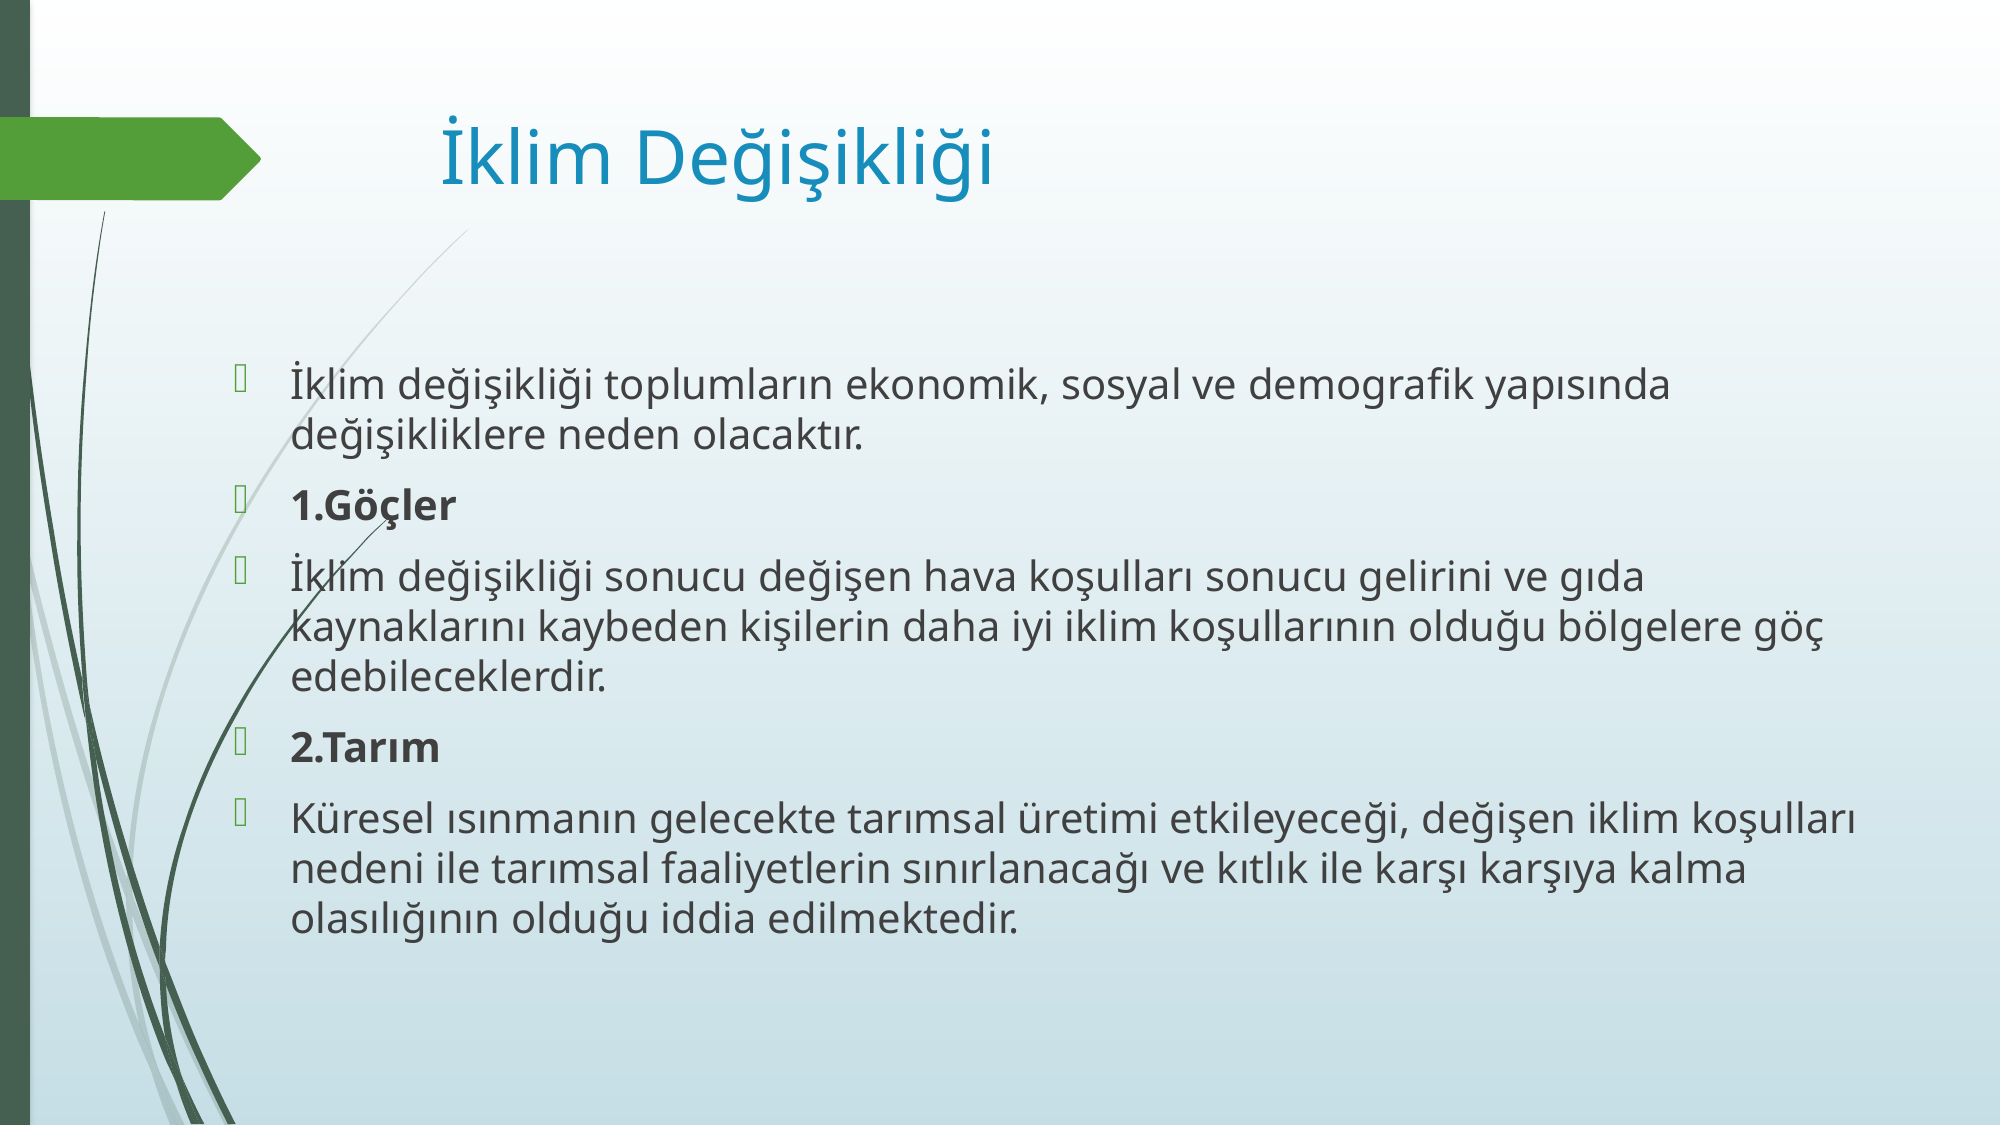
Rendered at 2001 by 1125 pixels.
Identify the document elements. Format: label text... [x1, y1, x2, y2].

list İklim değişikliği toplumların ekonomik, sosyal ve demografik yapısında değişikliklere neden olacaktır. 1.Göçler İklim değişikliği sonucu değişen hava koşulları sonucu gelirini ve gıda kaynaklarını kaybeden kişilerin daha iyi iklim koşullarının olduğu bölgelere göç edebileceklerdir. 2.Tarım Küresel ısınmanın gelecekte tarımsal üretimi etkileyeceği, değişen iklim koşulları nedeni ile tarımsal faaliyetlerin sınırlanacağı ve kıtlık ile karşı karşıya kalma olasılığının olduğu iddia edilmektedir. [218, 350, 1888, 970]
title İklim Değişikliği [425, 102, 1888, 313]
